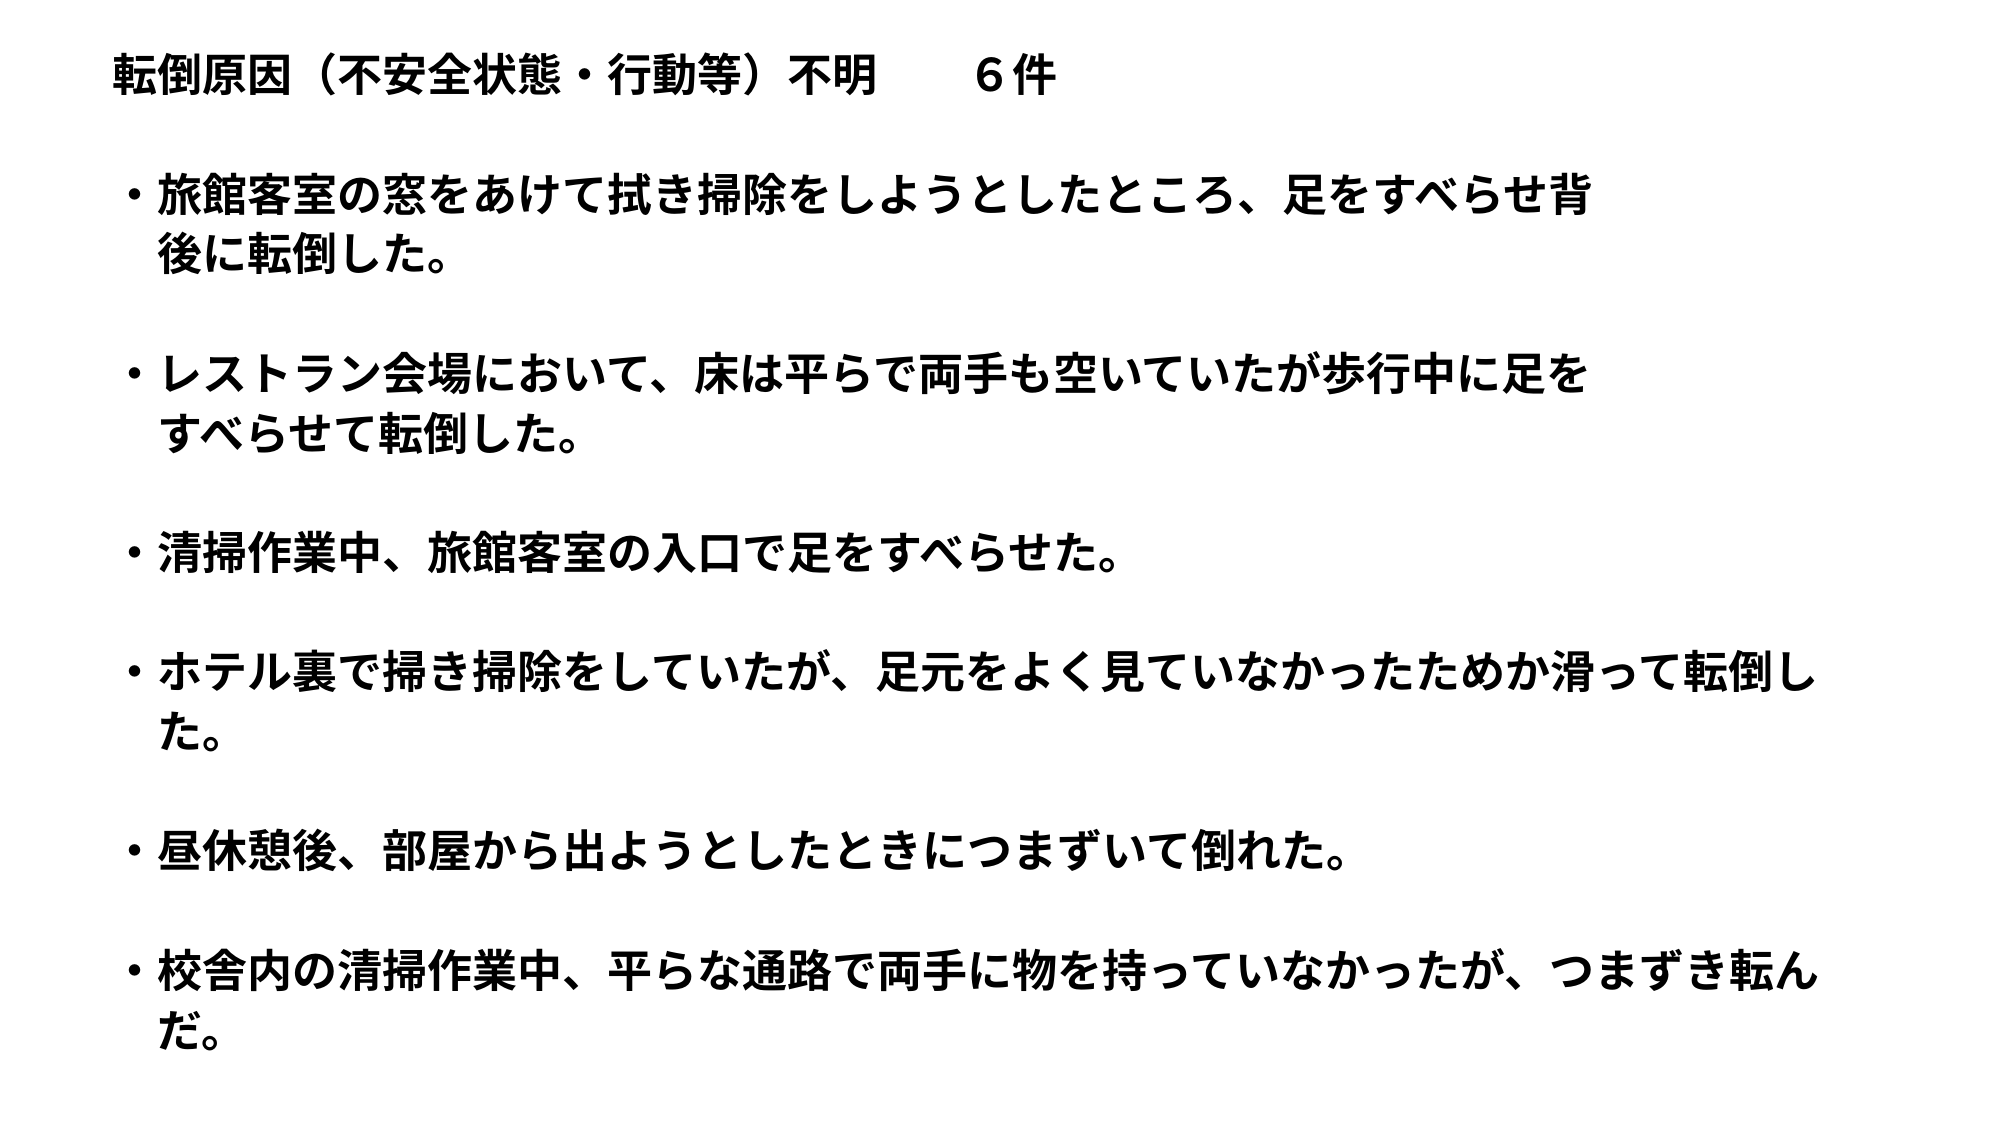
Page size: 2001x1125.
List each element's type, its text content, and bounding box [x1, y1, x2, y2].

list 転倒原因（不安全状態・行動等）不明 ６件 ・旅館客室の窓をあけて拭き掃除をしようとしたところ、足をすべらせ背 後に転倒した。 ・レストラン会場において、床は平らで両手も空いていたが歩行中に足を すべらせて転倒した。 ・清掃作業中、旅館客室の入口で足をすべらせた。 ・ホテル裏で掃き掃除をしていたが、足元をよく見ていなかったためか滑って転倒し た。 ・昼休憩後、部屋から出ようとしたときにつまずいて倒れた。 ・校舎内の清掃作業中、平らな通路で両手に物を持っていなかったが、つまずき転ん だ。 [97, 45, 1882, 1093]
